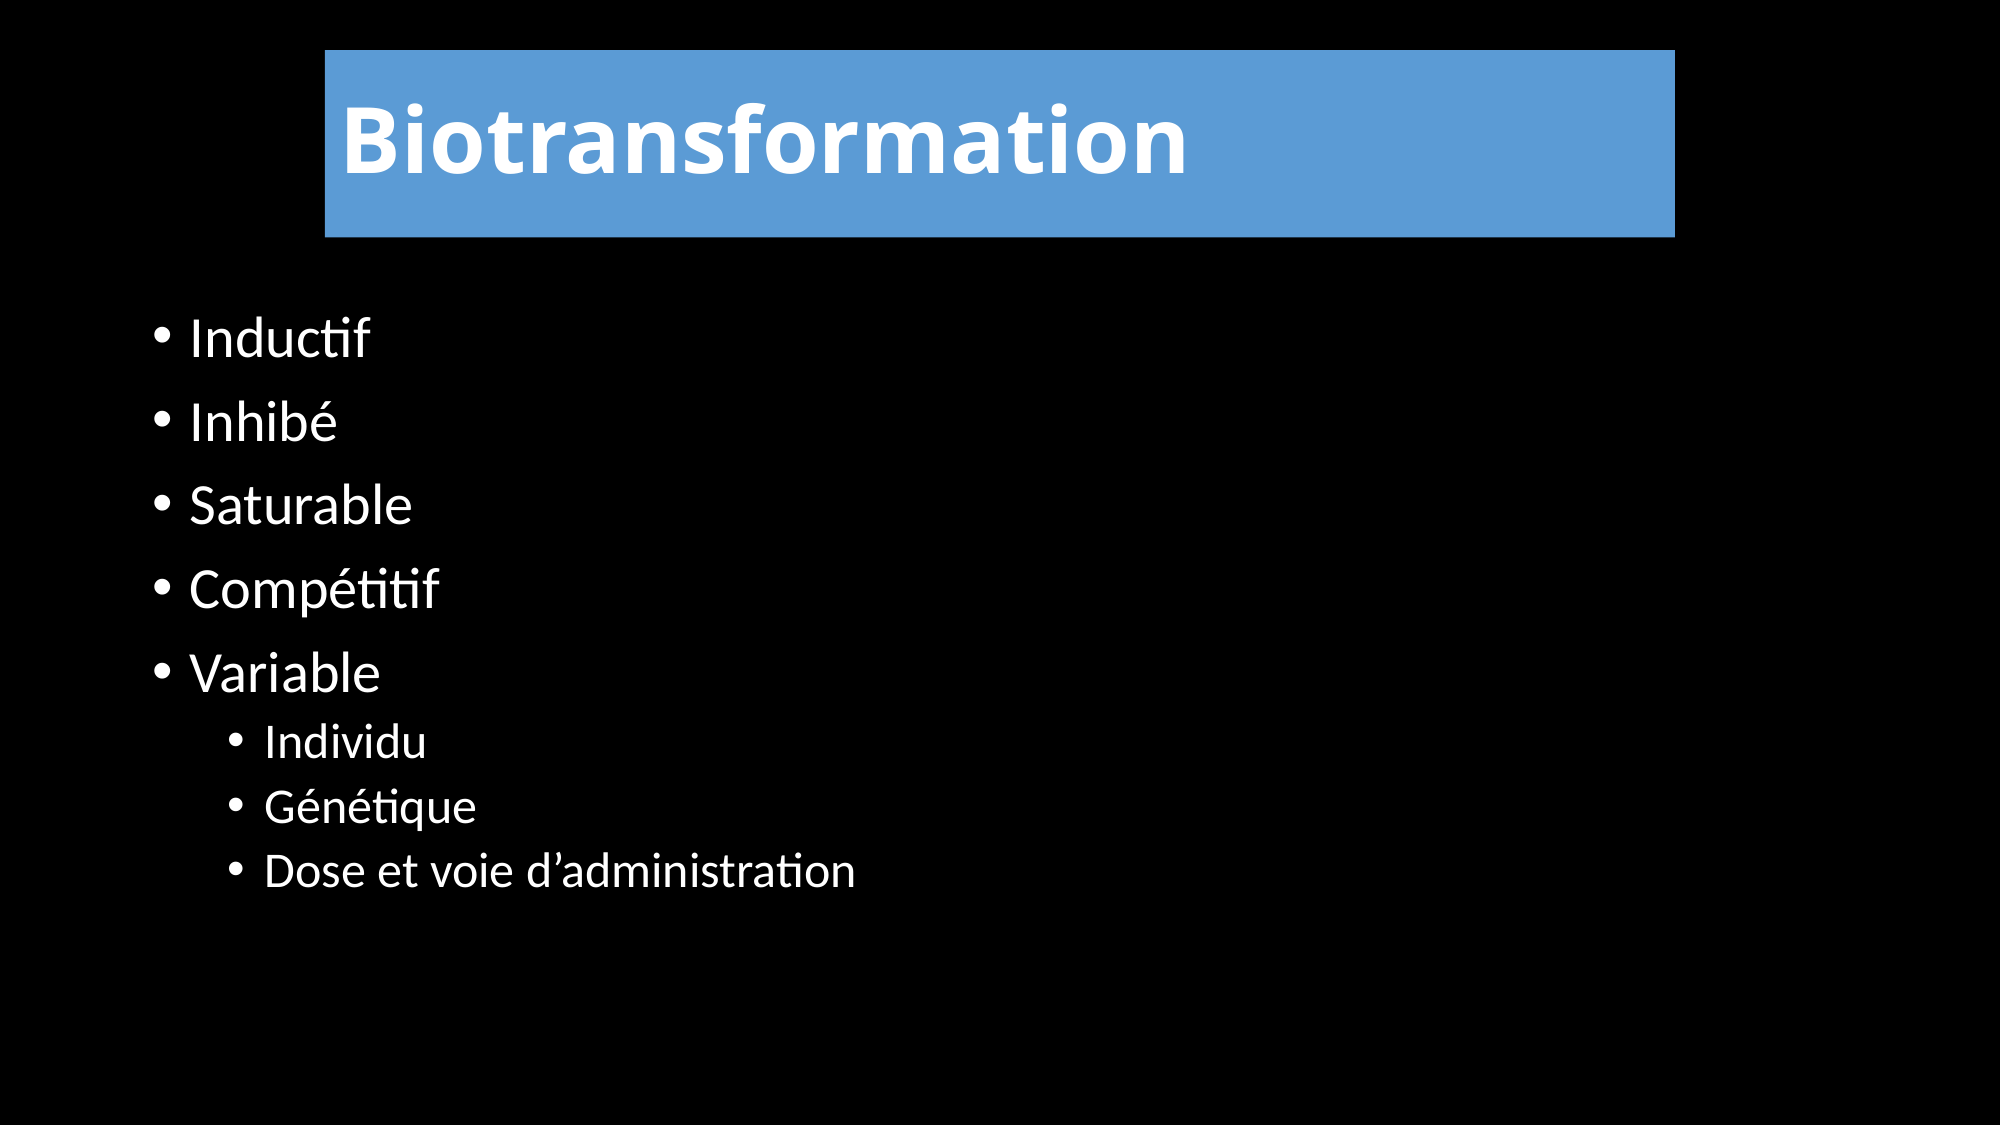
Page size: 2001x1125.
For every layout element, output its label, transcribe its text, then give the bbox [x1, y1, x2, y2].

list Inductif Inhibé Saturable Compétitif Variable Individu Génétique Dose et voie d’administration [137, 299, 1863, 1014]
title Biotransformation [324, 50, 1675, 238]
